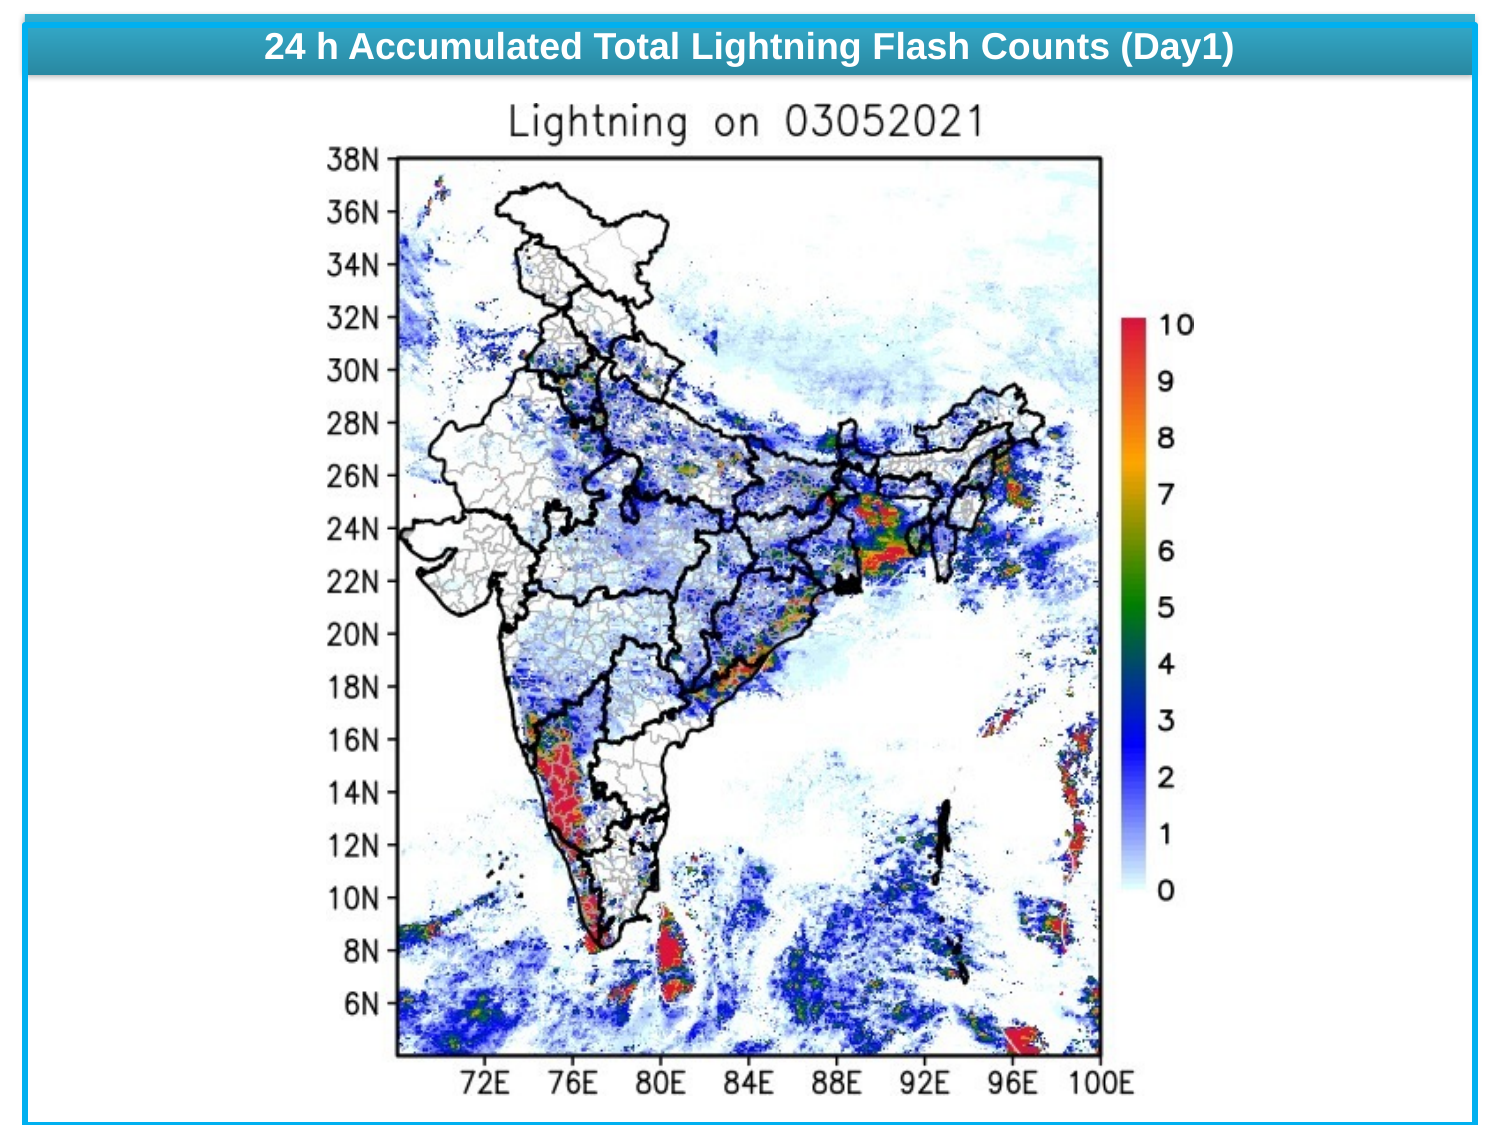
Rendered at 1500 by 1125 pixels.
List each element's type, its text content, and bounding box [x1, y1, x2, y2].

picture [326, 103, 1194, 1097]
text_box [23, 23, 1477, 1125]
text_box 24 h Accumulated Total Lightning Flash Counts (Day1) [24, 14, 1475, 23]
